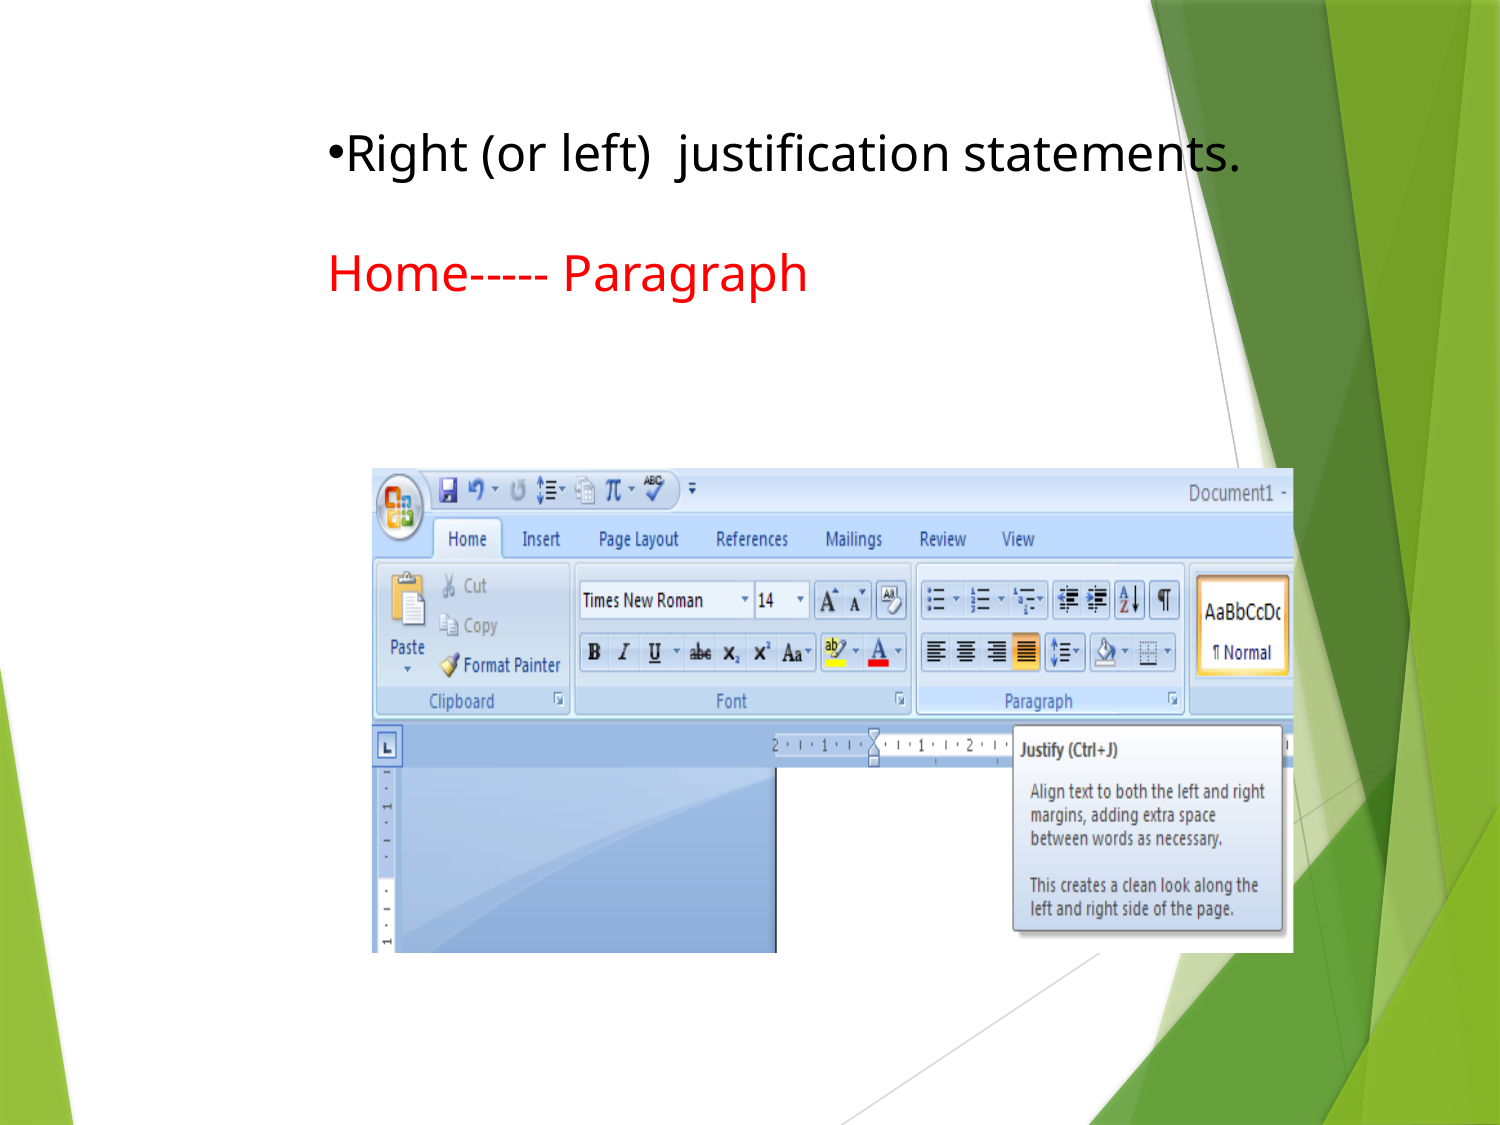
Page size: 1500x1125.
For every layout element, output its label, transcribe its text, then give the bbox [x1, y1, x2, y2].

picture [371, 467, 1294, 953]
text_box Right (or left) justification statements. Home----- Paragraph [312, 113, 1270, 309]
